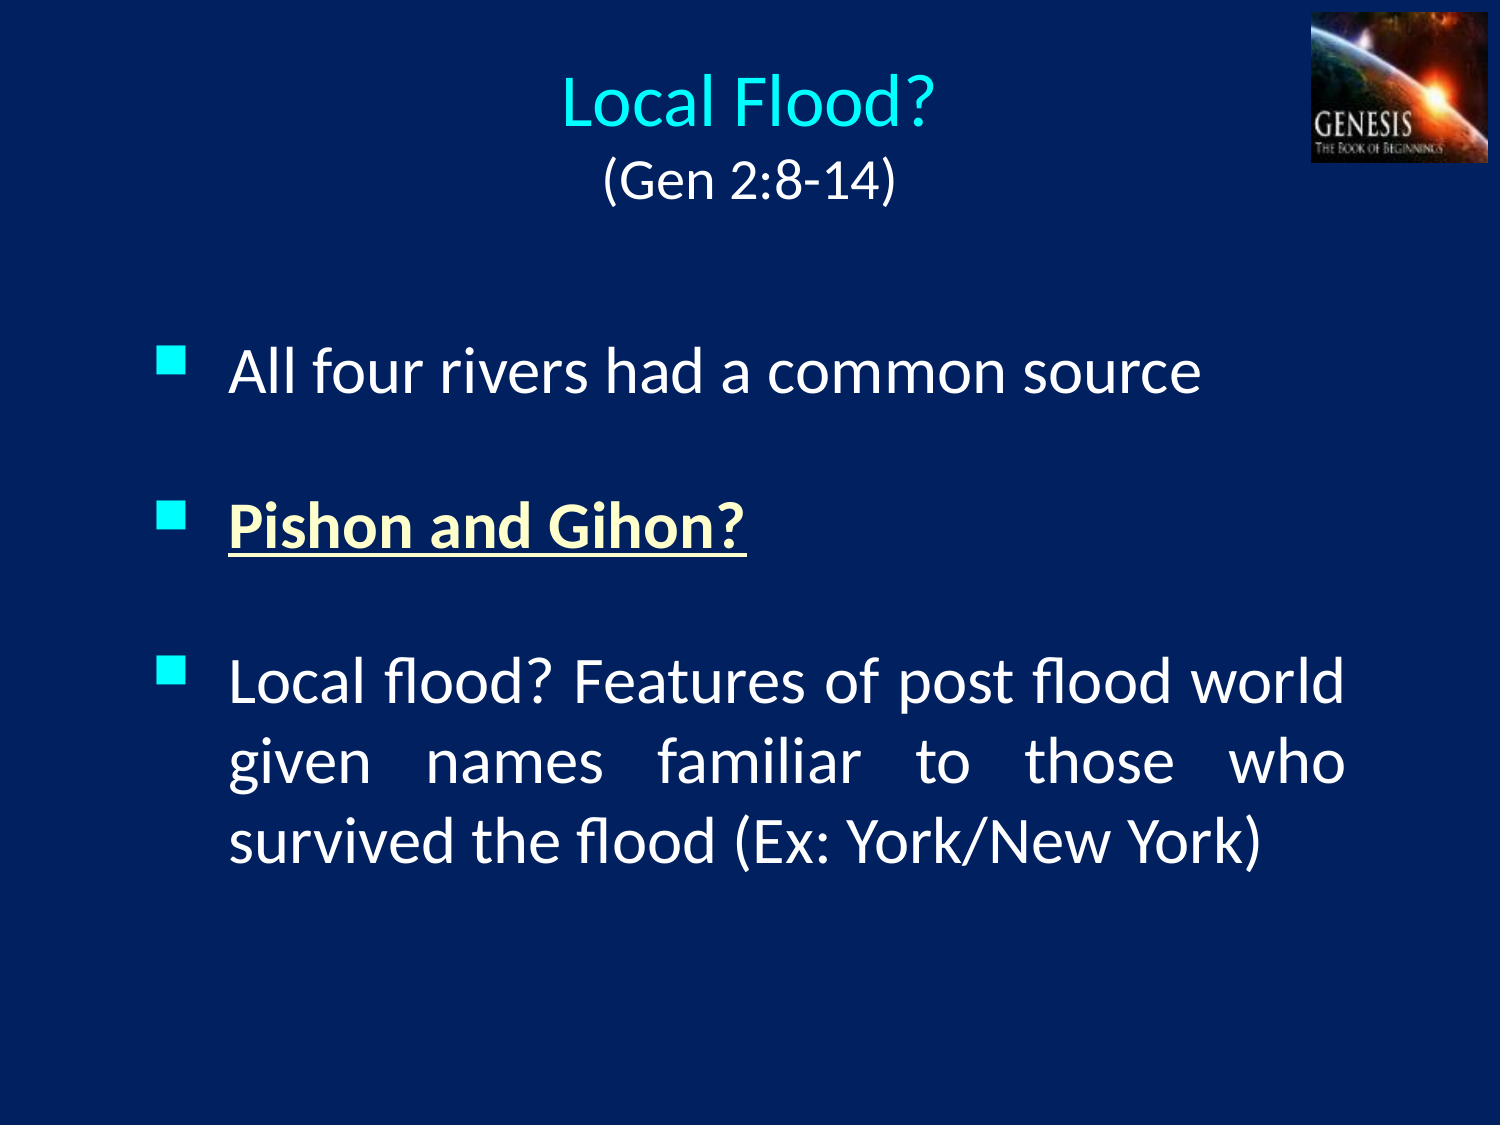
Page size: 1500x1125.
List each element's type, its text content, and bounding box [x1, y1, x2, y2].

list All four rivers had a common source Pishon and Gihon? Local flood? Features of post flood world given names familiar to those who survived the flood (Ex: York/New York) [137, 318, 1363, 995]
title Local Flood? (Gen 2:8-14) [537, 37, 963, 225]
picture [1310, 12, 1488, 163]
